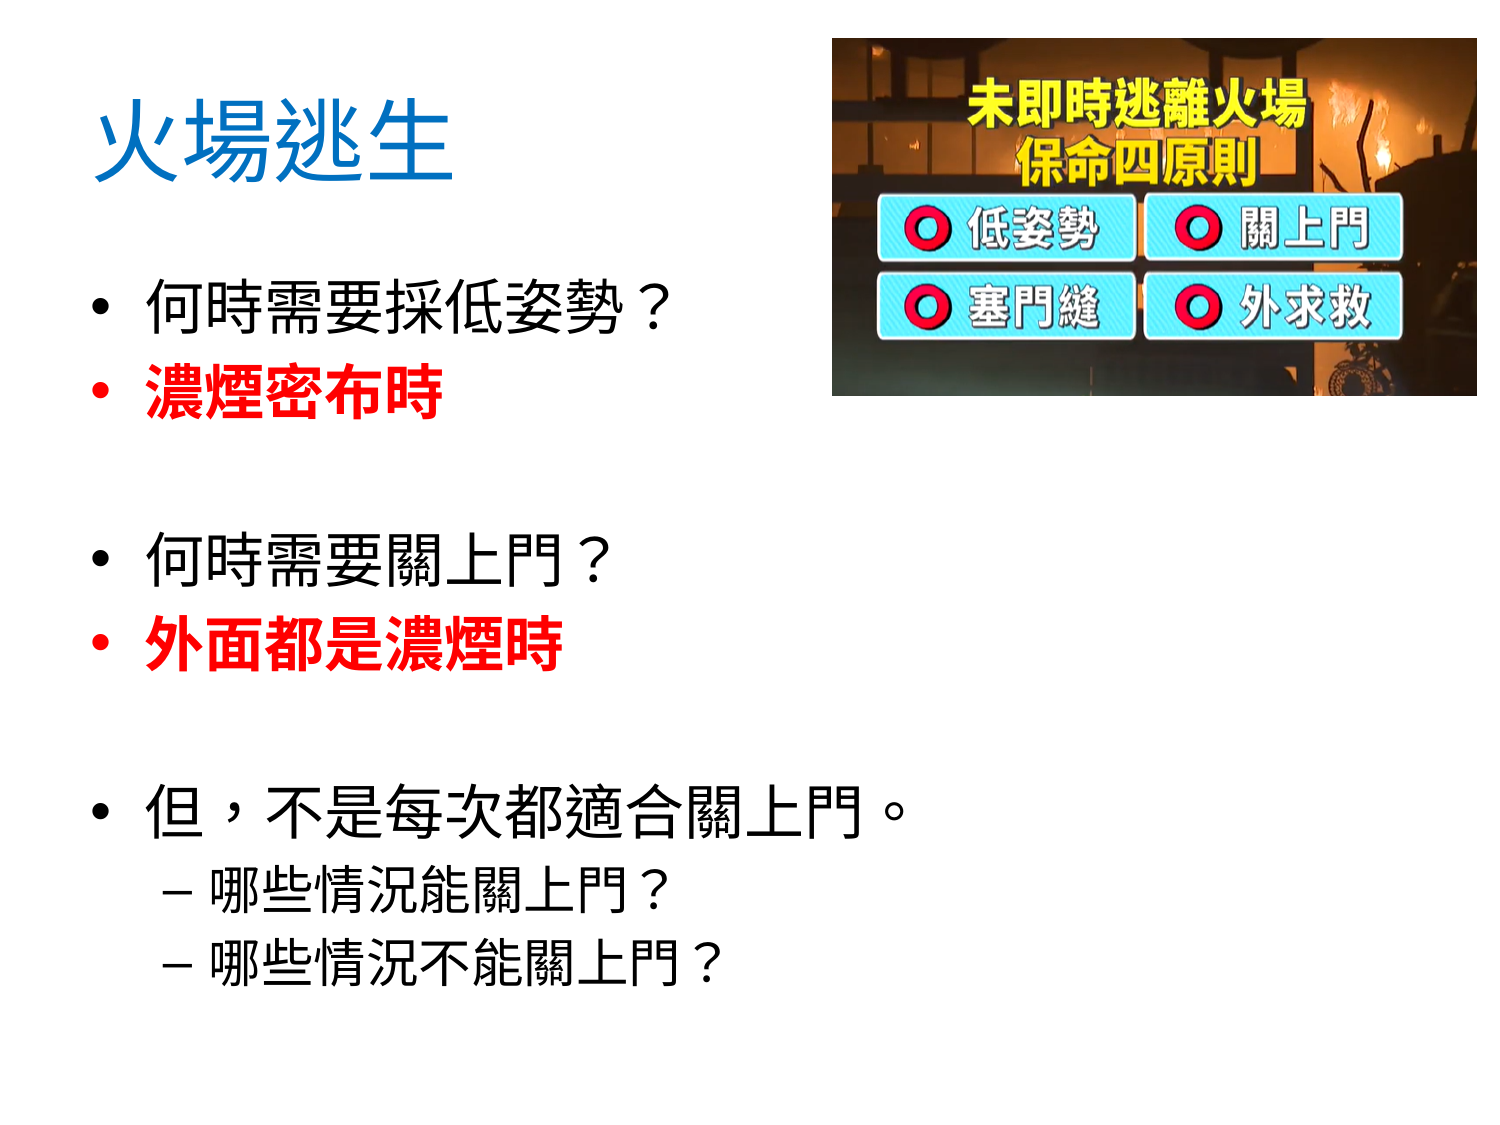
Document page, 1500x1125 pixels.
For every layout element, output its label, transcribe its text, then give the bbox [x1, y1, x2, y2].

picture [832, 37, 1478, 397]
title 火場逃生 [75, 45, 827, 233]
list 何時需要採低姿勢？ 濃煙密布時 何時需要關上門？ 外面都是濃煙時 但，不是每次都適合關上門。 哪些情況能關上門？ 哪些情況不能關上門？ [75, 262, 1425, 1005]
